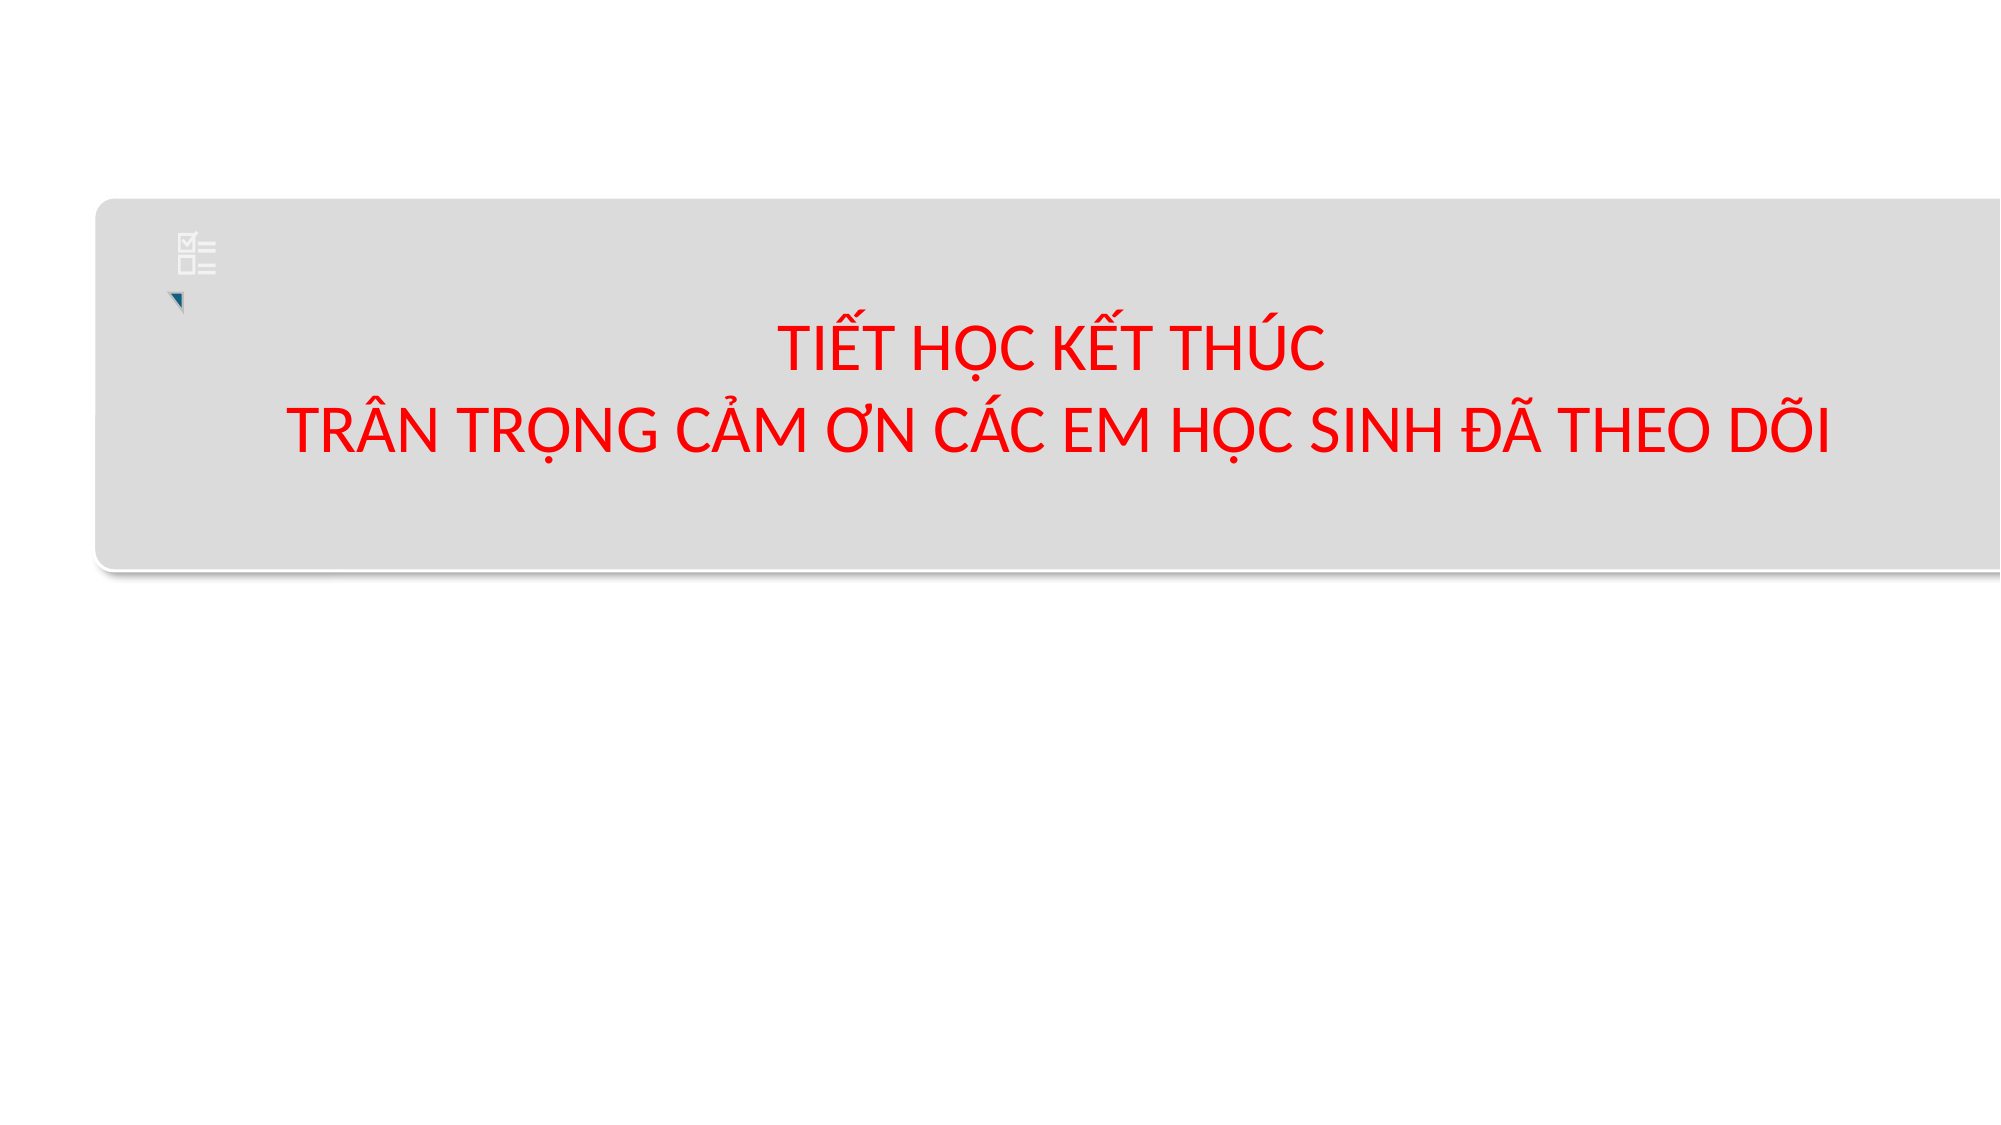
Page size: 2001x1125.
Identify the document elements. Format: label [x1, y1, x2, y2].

text_box [93, 196, 2000, 571]
